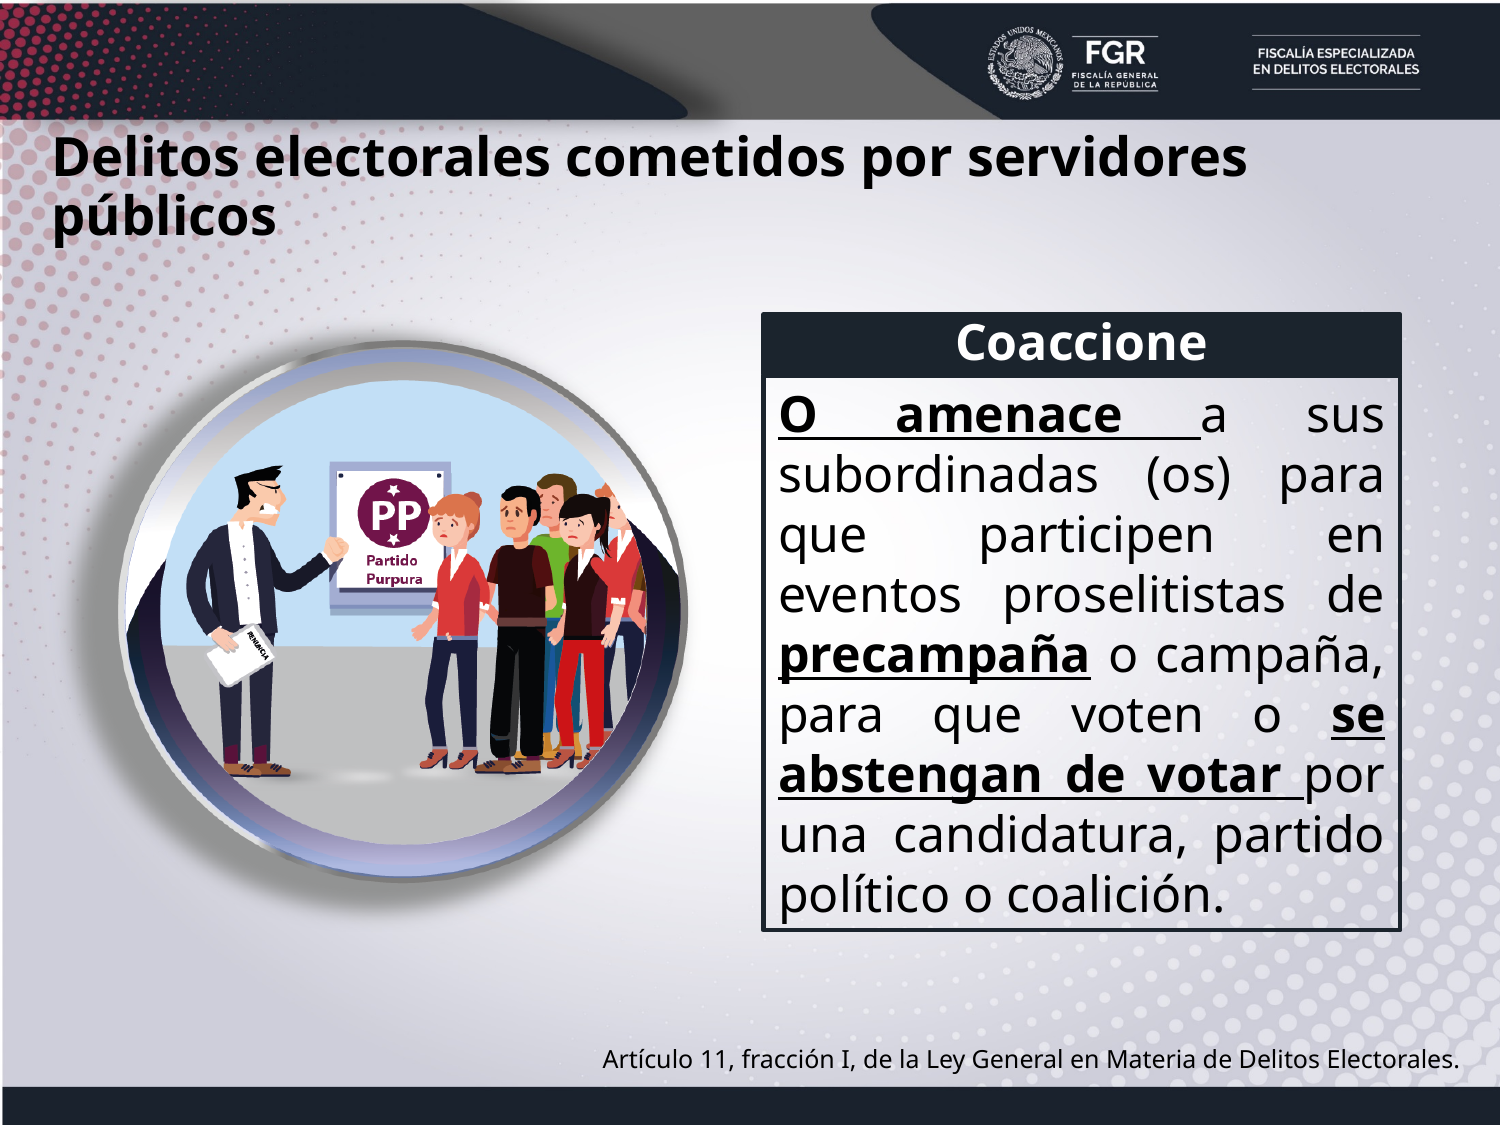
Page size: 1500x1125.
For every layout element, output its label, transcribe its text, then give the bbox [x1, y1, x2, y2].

text_box Artículo 11, fracción I, de la Ley General en Materia de Delitos Electorales. [455, 1035, 1477, 1081]
picture [0, 0, 1500, 1125]
text_box O amenace a sus subordinadas (os) para que participen en eventos proselitistas de precampaña o campaña, para que voten o se abstengan de votar por una candidatura, partido político o coalición. [763, 375, 1401, 931]
text_box Delitos electorales cometidos por servidores públicos [40, 162, 1334, 215]
text_box Coaccione [763, 314, 1401, 374]
